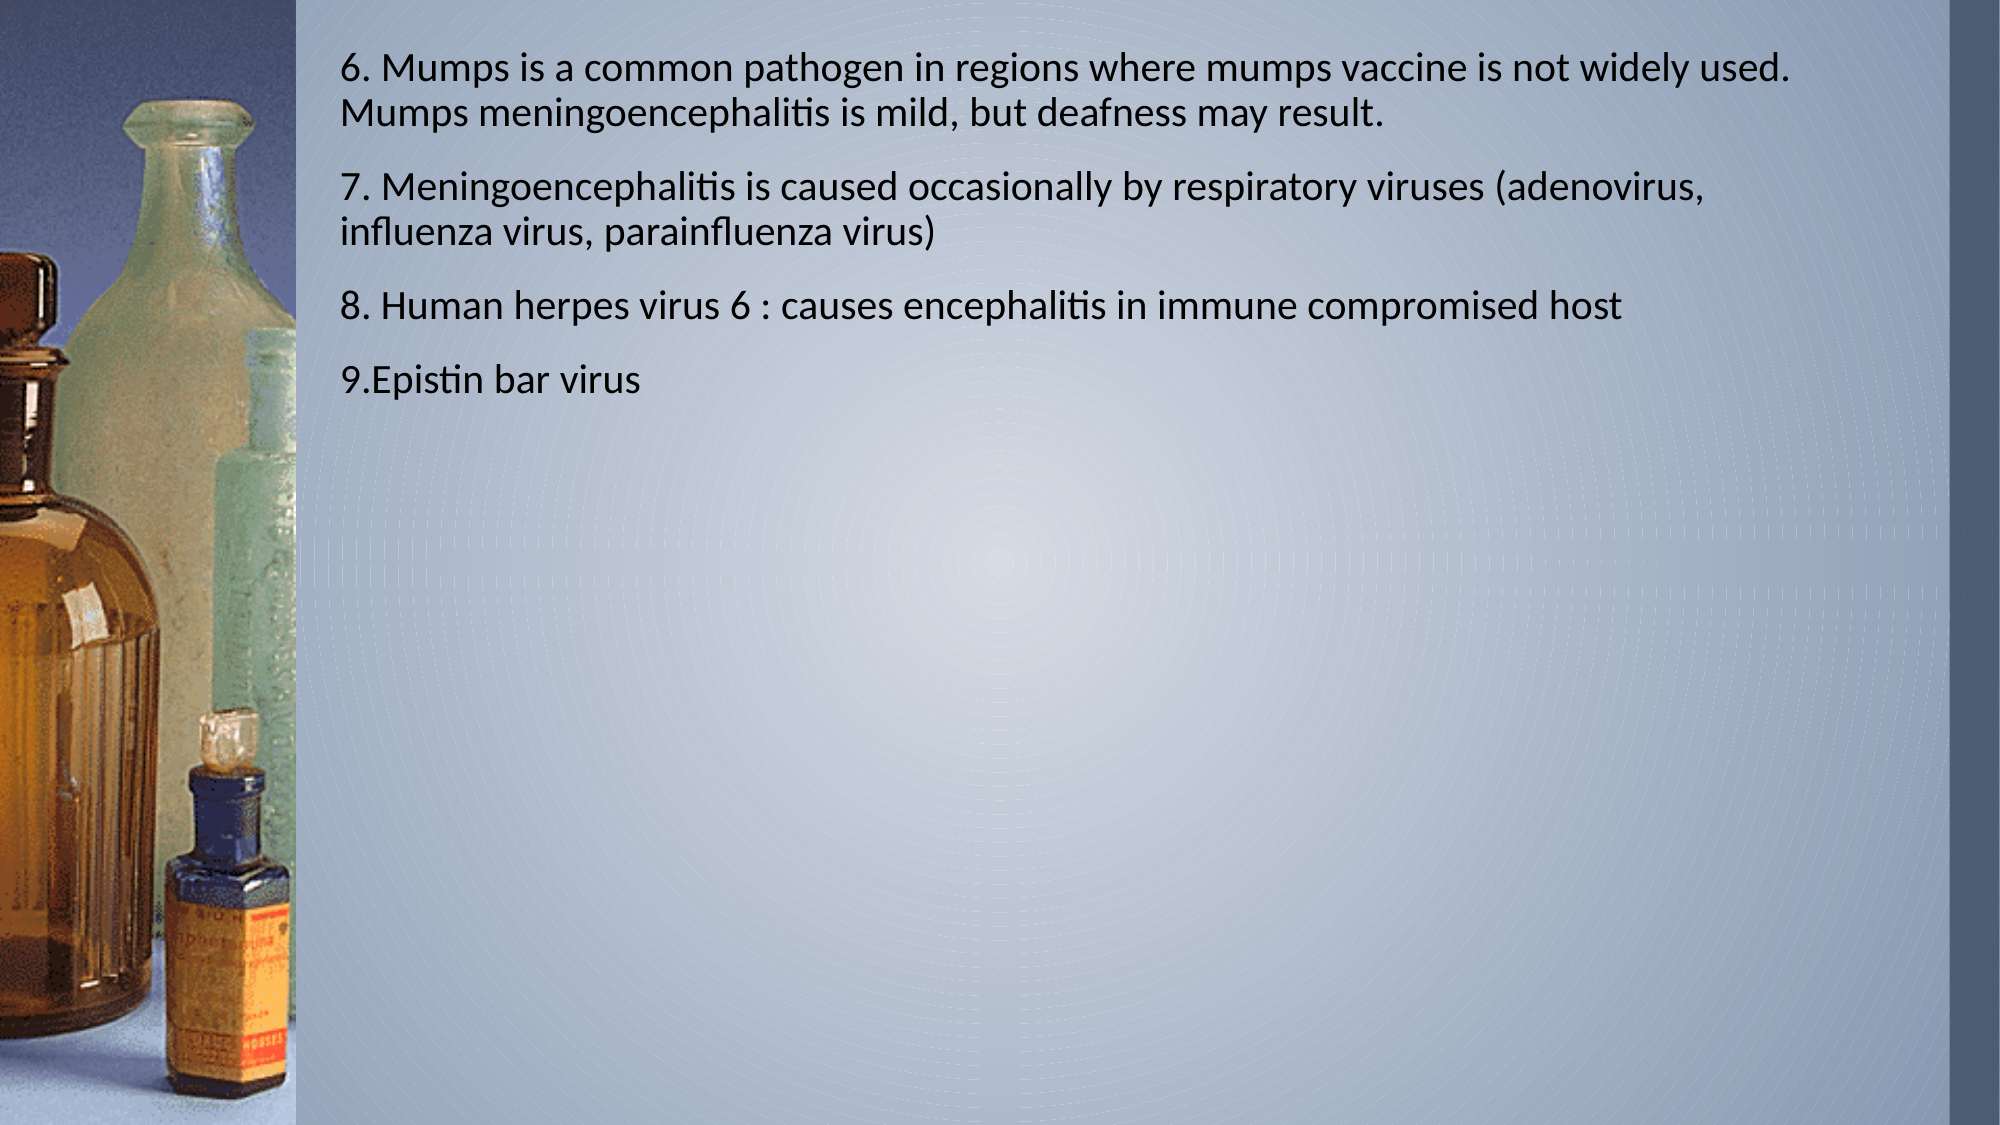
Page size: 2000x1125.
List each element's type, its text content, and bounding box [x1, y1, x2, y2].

list 6. Mumps is a common pathogen in regions where mumps vaccine is not widely used. Mumps meningoencephalitis is mild, but deafness may result. 7. Meningoencephalitis is caused occasionally by respiratory viruses (adenovirus, influenza virus, parainfluenza virus) 8. Human herpes virus 6 : causes encephalitis in immune compromised host 9.Epistin bar virus [324, 37, 1879, 788]
picture [0, 0, 296, 1125]
